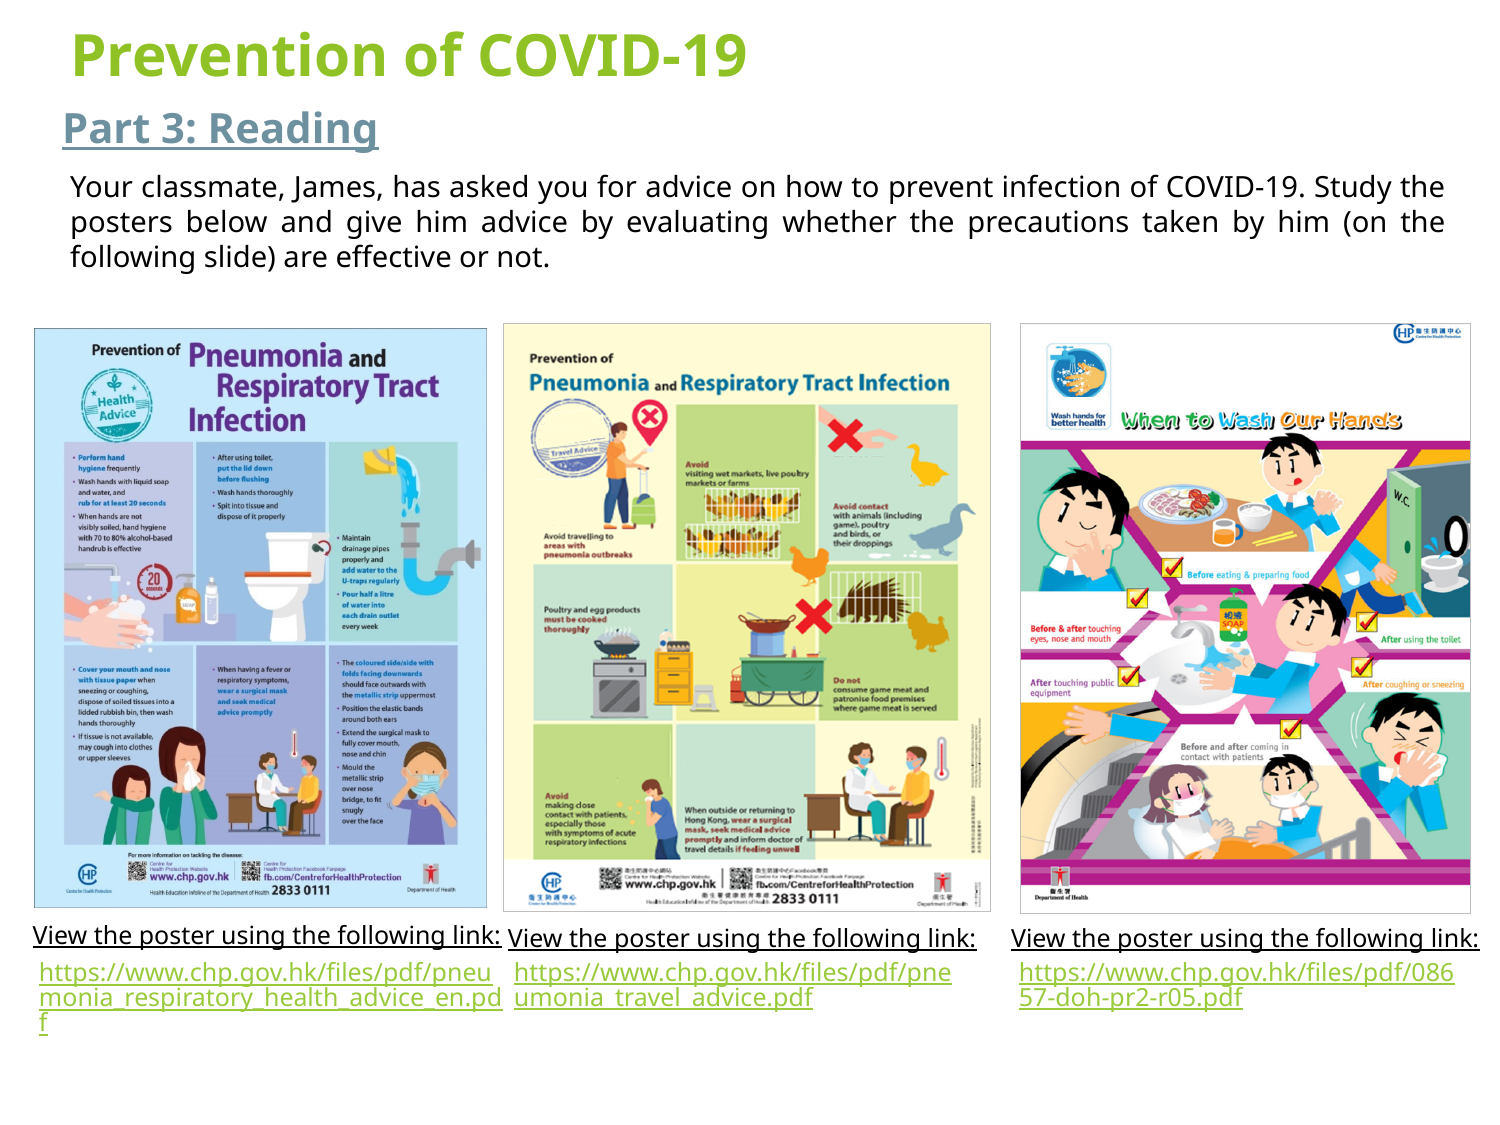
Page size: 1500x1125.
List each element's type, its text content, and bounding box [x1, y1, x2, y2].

text_box Prevention of COVID-19 [55, 10, 1500, 128]
text_box https://www.chp.gov.hk/files/pdf/pneumonia_respiratory_health_advice_en.pdf [24, 957, 522, 1059]
text_box View the poster using the following link: [18, 911, 498, 957]
text_box View the poster using the following link: [493, 915, 992, 960]
text_box https://www.chp.gov.hk/files/pdf/08657-doh-pr2-r05.pdf [1004, 948, 1471, 1028]
picture [502, 322, 992, 912]
text_box View the poster using the following link: [996, 915, 1495, 960]
picture [1019, 322, 1472, 914]
picture [33, 327, 487, 909]
text_box https://www.chp.gov.hk/files/pdf/pneumonia_travel_advice.pdf [499, 960, 978, 1028]
text_box Part 3: Reading [47, 94, 394, 160]
text_box Your classmate, James, has asked you for advice on how to prevent infection of COVID-19. Study the posters below and give him advice by evaluating whether the precautions taken by him (on the following slide) are effective or not. [55, 160, 1462, 281]
